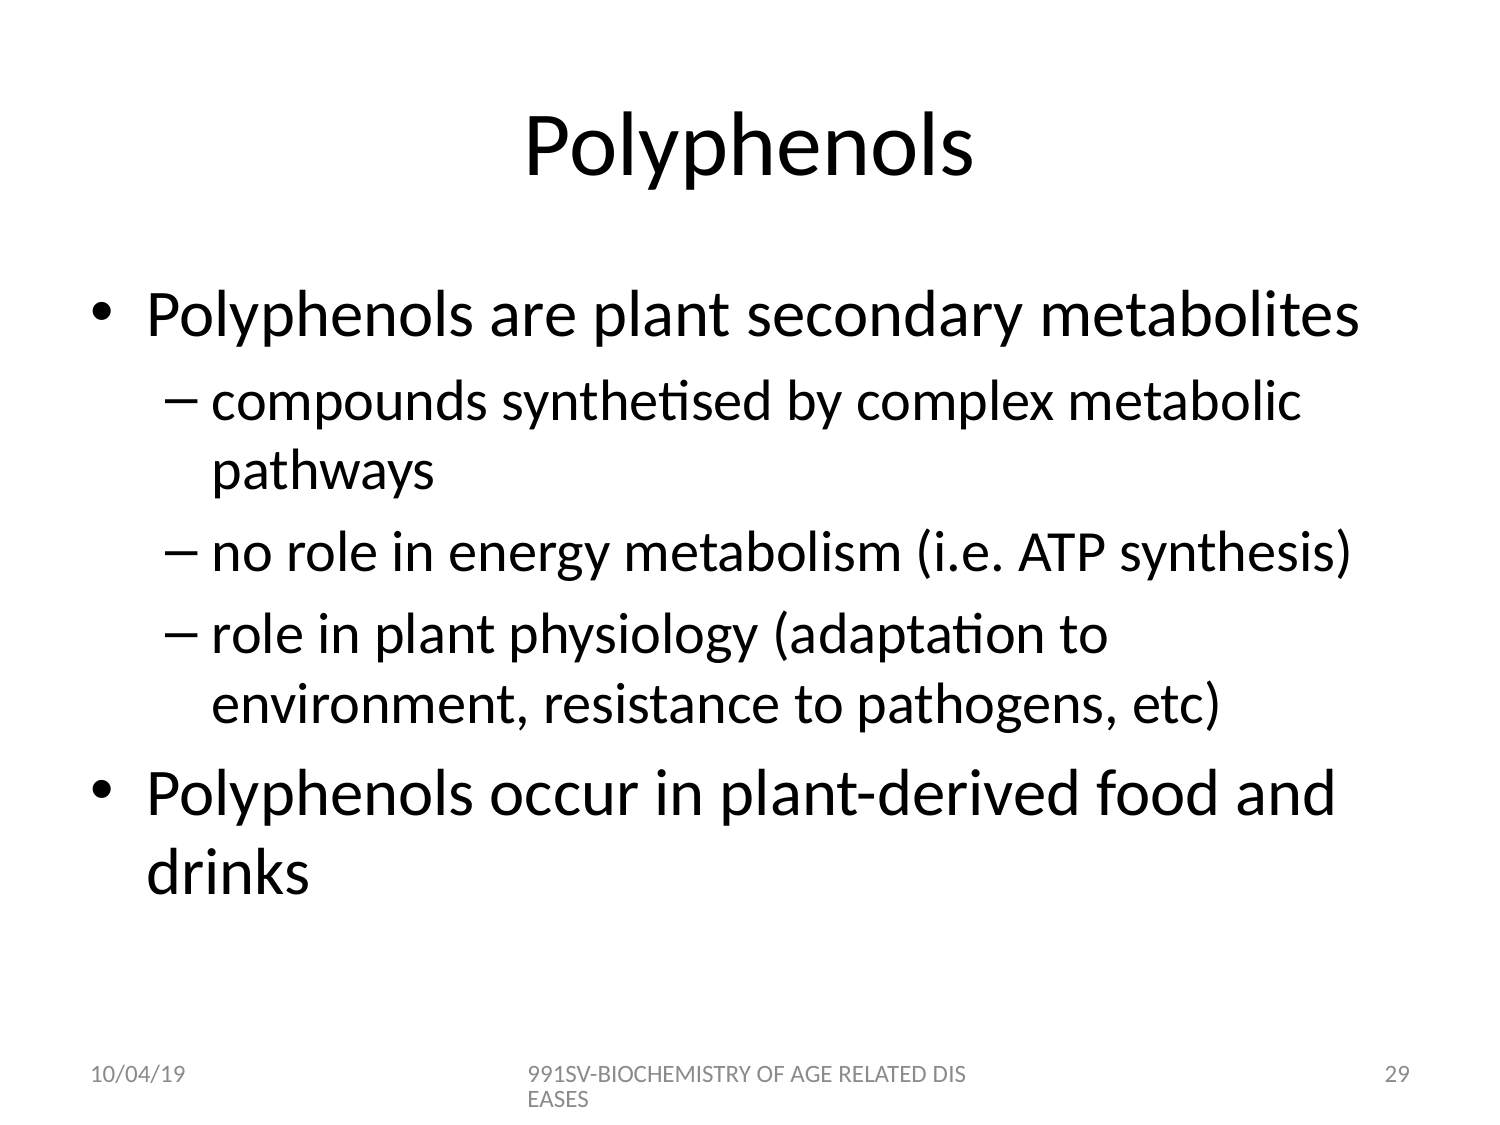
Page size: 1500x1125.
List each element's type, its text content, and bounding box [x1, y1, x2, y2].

list Polyphenols are plant secondary metabolites compounds synthetised by complex metabolic pathways no role in energy metabolism (i.e. ATP synthesis) role in plant physiology (adaptation to environment, resistance to pathogens, etc) Polyphenols occur in plant-derived food and drinks [75, 262, 1425, 1005]
footer 991SV-BIOCHEMISTRY OF AGE RELATED DISEASES [512, 1042, 988, 1103]
title Polyphenols [75, 45, 1425, 233]
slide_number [75, 1042, 425, 1103]
slide_number 28 [1074, 1042, 1425, 1103]
